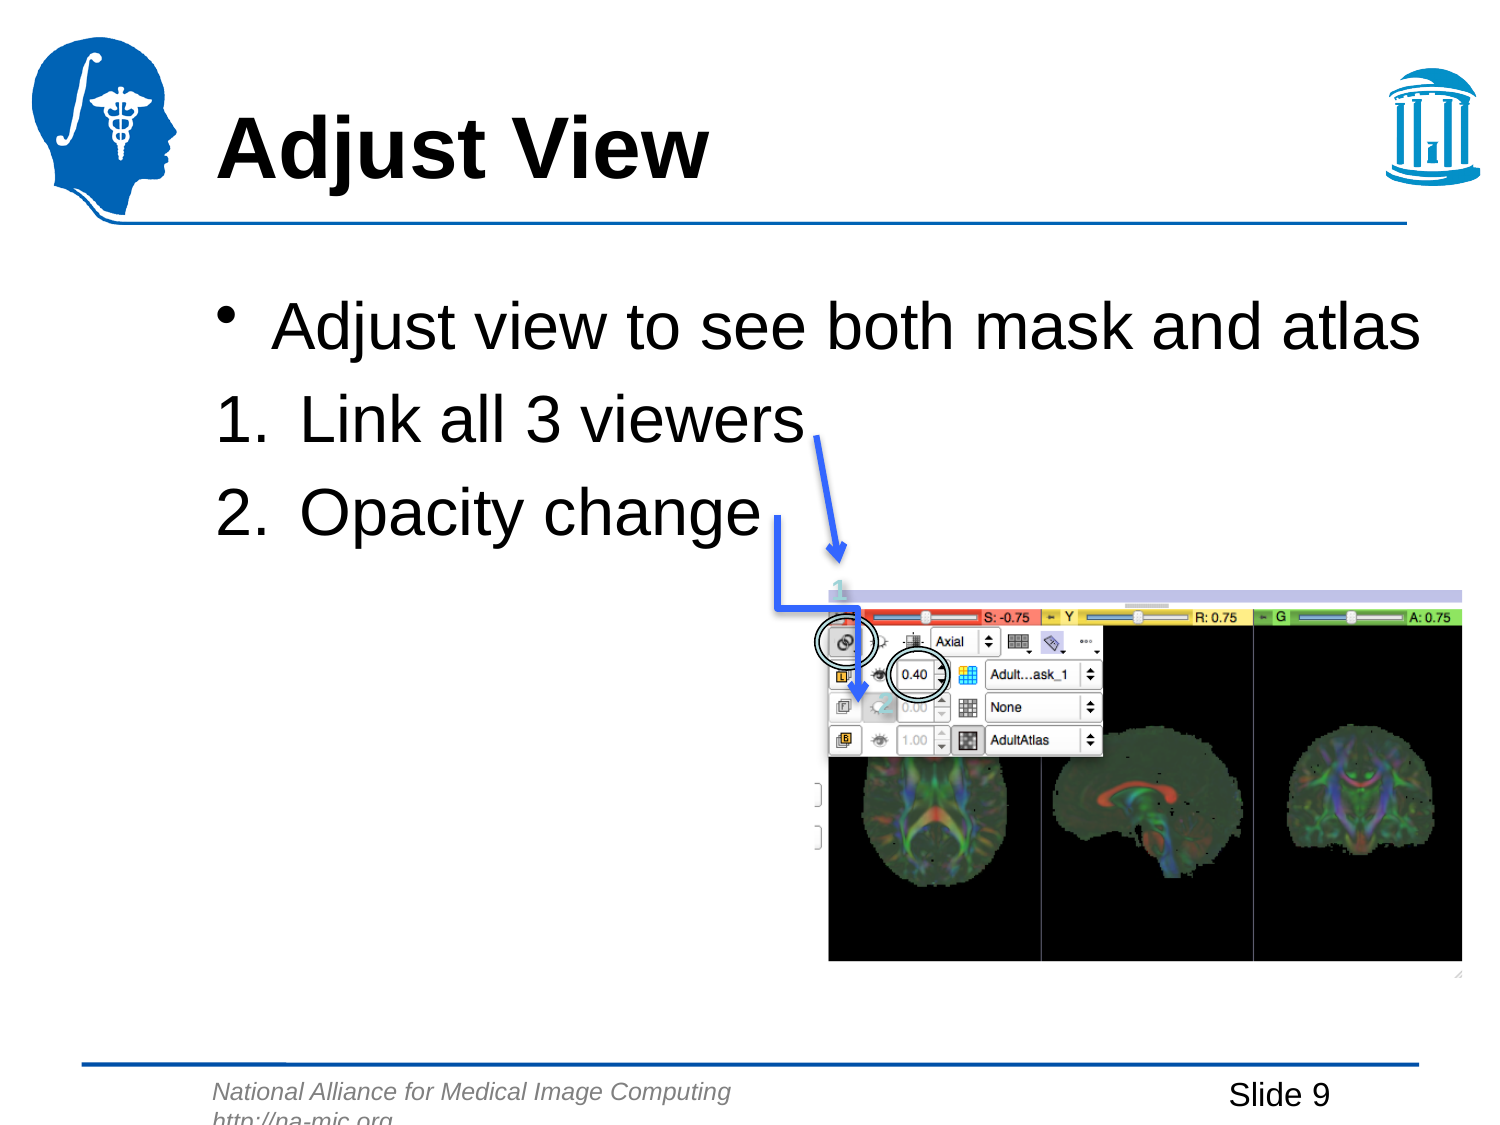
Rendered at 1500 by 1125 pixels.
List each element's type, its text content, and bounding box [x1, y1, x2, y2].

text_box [723, 567, 913, 650]
list Adjust view to see both mask and atlas Link all 3 viewers Opacity change [199, 274, 1445, 901]
picture [814, 590, 1463, 979]
title Adjust View [199, 49, 1388, 238]
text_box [815, 435, 840, 564]
picture [31, 37, 1483, 225]
